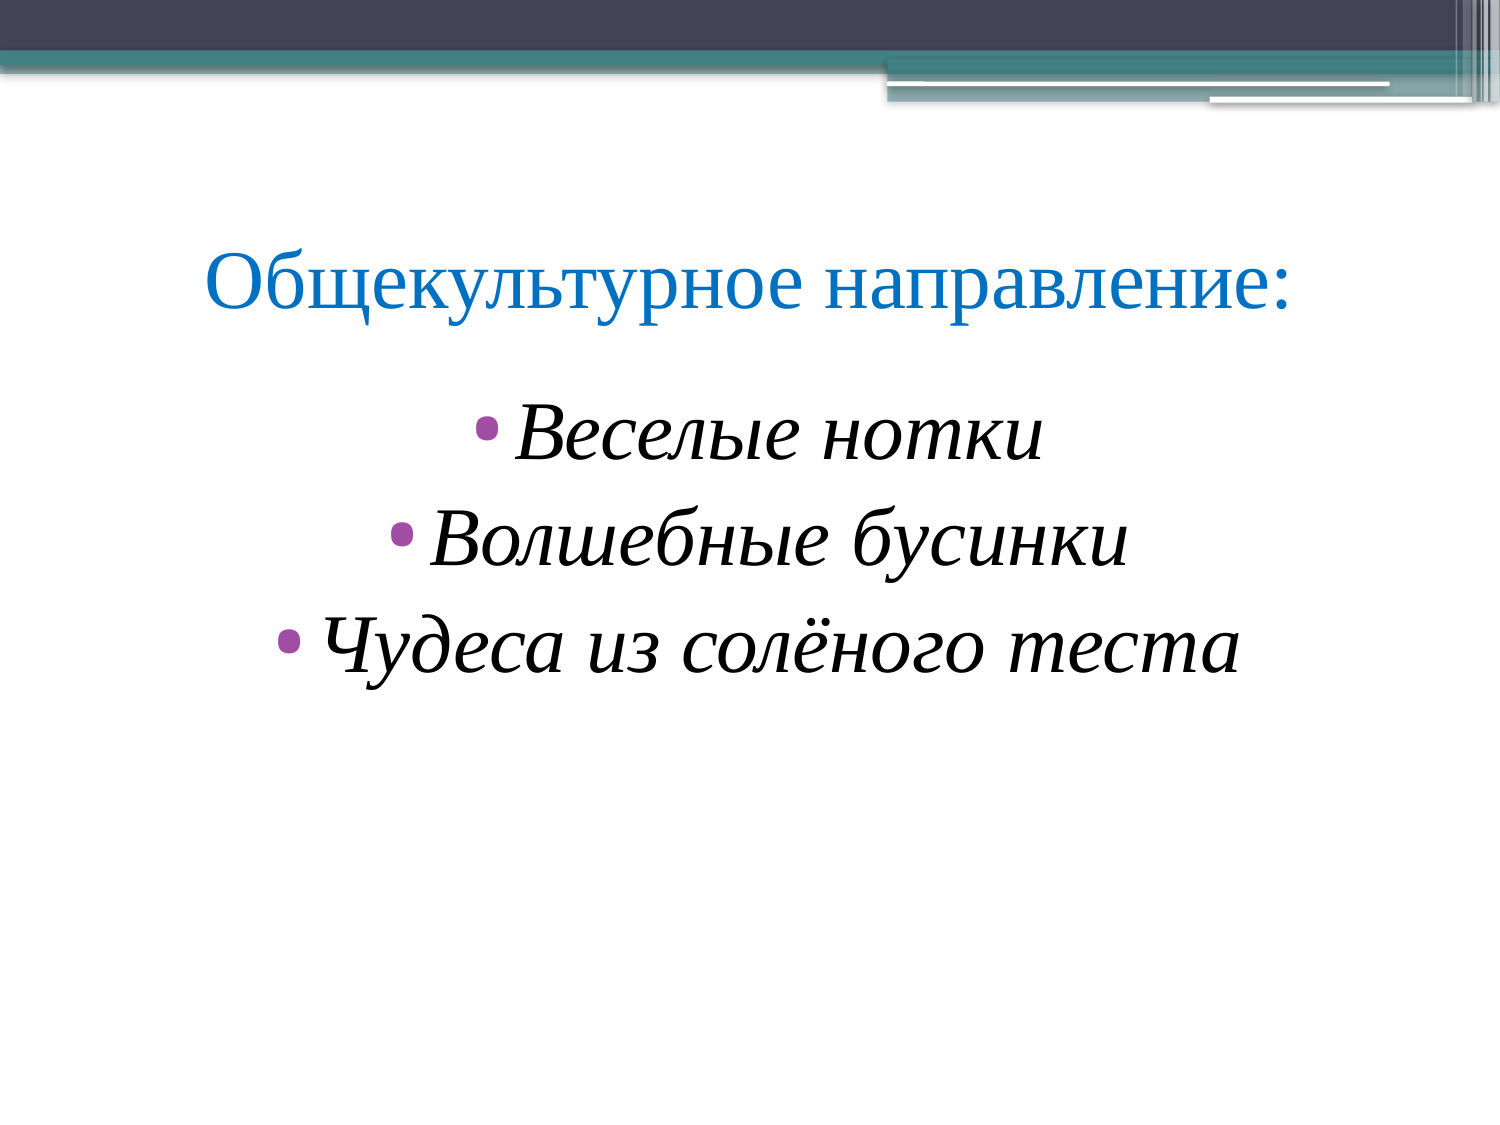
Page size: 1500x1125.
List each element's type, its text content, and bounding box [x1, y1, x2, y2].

title Общекультурное направление: [75, 187, 1425, 363]
list Веселые нотки Волшебные бусинки Чудеса из солёного теста [75, 368, 1425, 1079]
